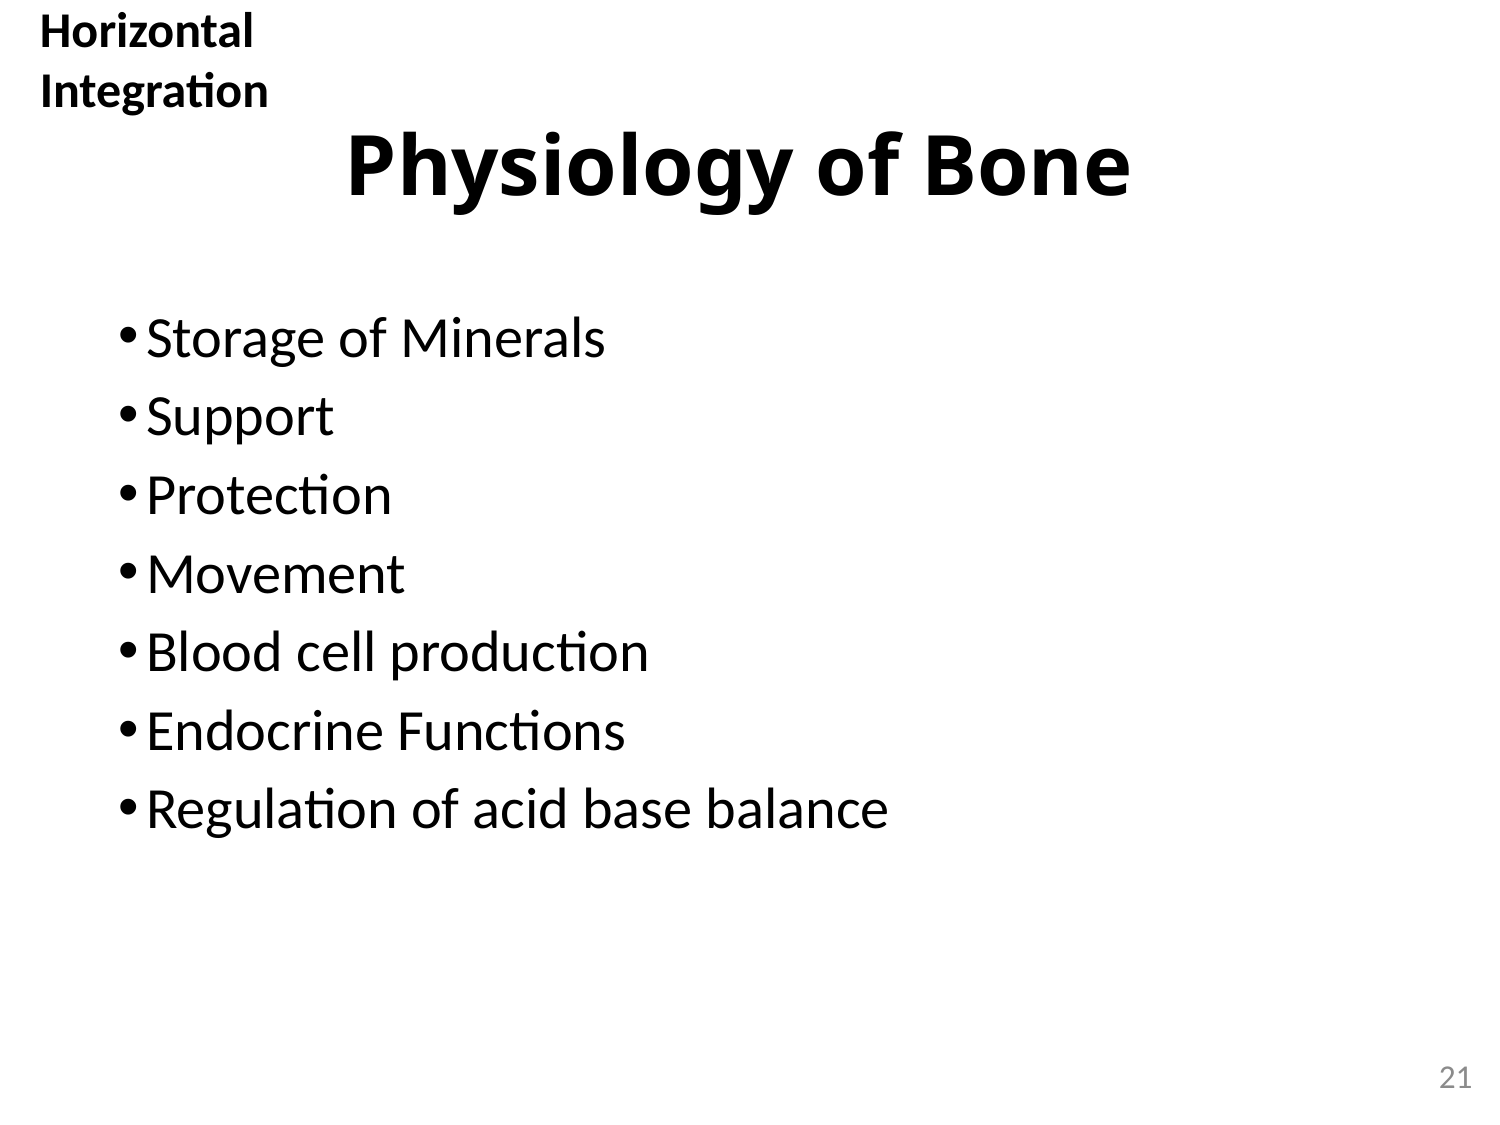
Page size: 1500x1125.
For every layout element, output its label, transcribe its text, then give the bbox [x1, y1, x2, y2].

title Physiology of Bone [103, 59, 1397, 278]
slide_number 21 [1396, 1025, 1488, 1125]
footer Horizontal Integration [24, 27, 388, 88]
list Storage of Minerals Support Protection Movement Blood cell production Endocrine Functions Regulation of acid base balance [103, 299, 1438, 1014]
